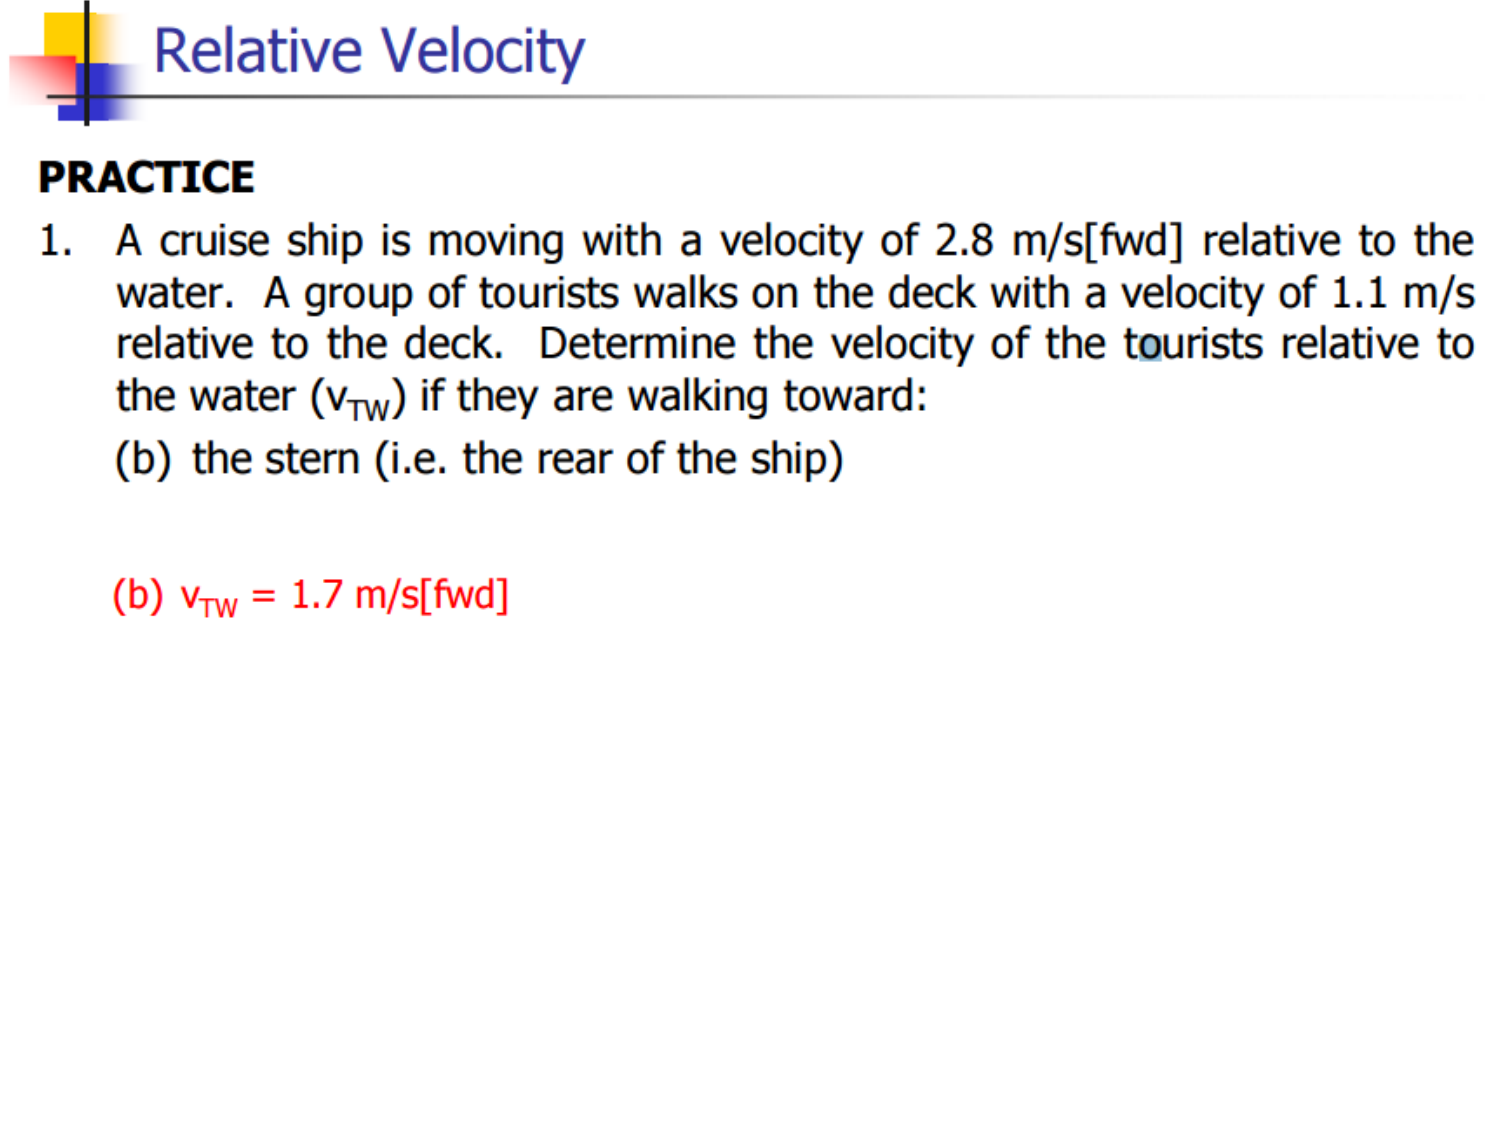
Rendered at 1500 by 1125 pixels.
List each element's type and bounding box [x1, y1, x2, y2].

picture [100, 534, 531, 654]
picture [1, 0, 1500, 505]
